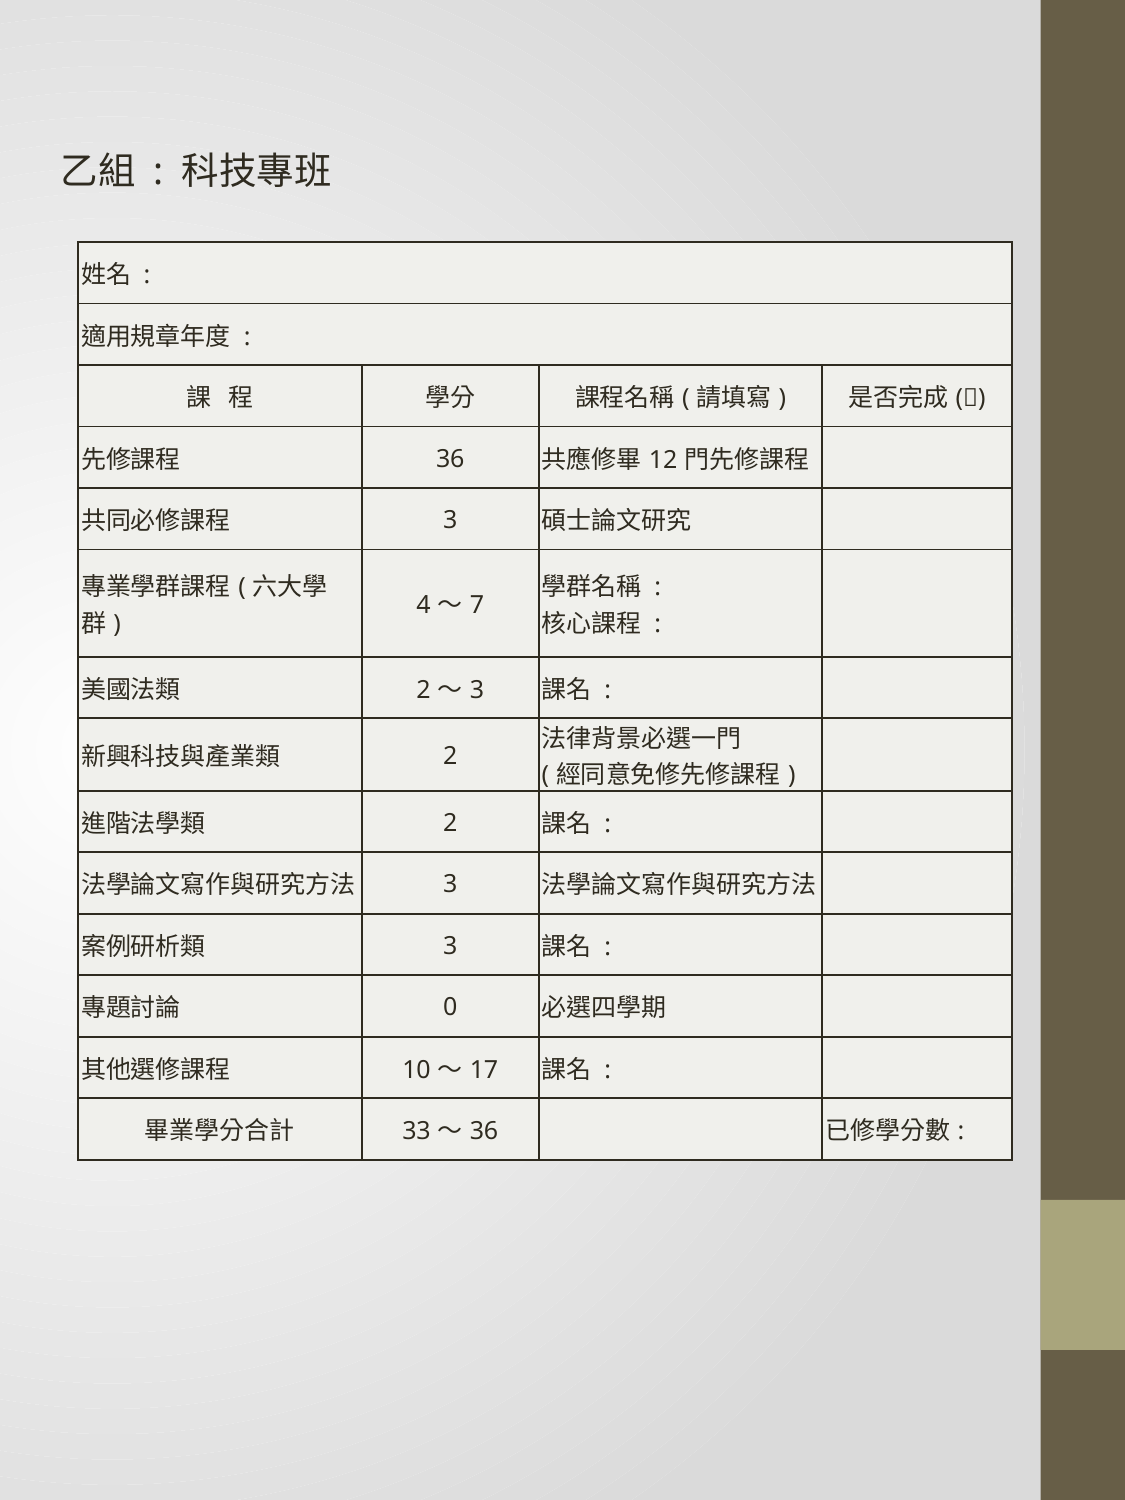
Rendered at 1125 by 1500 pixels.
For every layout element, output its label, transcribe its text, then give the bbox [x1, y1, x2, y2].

table_cell 33～36 [363, 1099, 538, 1159]
table_cell 其他選修課程 [79, 1038, 361, 1097]
table_cell 案例研析類 [79, 915, 361, 974]
table_cell 是否完成() [823, 366, 1011, 426]
table_cell 10～17 [363, 1038, 538, 1097]
table_cell [823, 427, 1011, 487]
table_cell 課名 : [540, 1038, 821, 1097]
table_cell [823, 853, 1011, 913]
table_cell 法學論文寫作與研究方法 [540, 853, 821, 913]
table_cell 36 [363, 427, 538, 487]
table_cell 碩士論文研究 [540, 489, 821, 549]
table_cell 課 程 [79, 366, 361, 426]
table_cell 專業學群課程(六大學群) [79, 550, 361, 656]
table_cell [823, 658, 1011, 717]
table_cell 新興科技與產業類 [79, 719, 361, 790]
table_cell [823, 915, 1011, 974]
table_cell 3 [363, 853, 538, 913]
table_cell 共同必修課程 [79, 489, 361, 549]
table_cell [823, 976, 1011, 1036]
table_cell 課名 : [540, 792, 821, 851]
table_cell 2～3 [363, 658, 538, 717]
table_cell 2 [363, 792, 538, 851]
table_cell 美國法類 [79, 658, 361, 717]
table_cell 共應修畢12門先修課程 [540, 427, 821, 487]
table_cell 3 [363, 489, 538, 549]
table_cell 進階法學類 [79, 792, 361, 851]
table_cell 2 [363, 719, 538, 790]
table_cell [823, 1038, 1011, 1097]
table_cell [823, 489, 1011, 549]
table_cell 法律背景必選一門 (經同意免修先修課程) [540, 719, 821, 790]
table_cell 課名 : [540, 915, 821, 974]
table_cell [823, 550, 1011, 656]
table_cell 專題討論 [79, 976, 361, 1036]
table_cell 學分 [363, 366, 538, 426]
table_cell [823, 792, 1011, 851]
table_cell 畢業學分合計 [79, 1099, 361, 1159]
table_cell 學群名稱 : 核心課程 : [540, 550, 821, 656]
table_cell [823, 719, 1011, 790]
table_cell 0 [363, 976, 538, 1036]
table_header 姓名 : [79, 243, 1011, 303]
table_cell 先修課程 [79, 427, 361, 487]
table_cell 3 [363, 915, 538, 974]
table_cell 課名 : [540, 658, 821, 717]
table_cell [540, 1099, 821, 1159]
table_cell 課程名稱(請填寫) [540, 366, 821, 426]
text_box 乙組 : 科技專班 [45, 139, 347, 200]
table_cell 適用規章年度 : [79, 304, 1011, 364]
table_cell 必選四學期 [540, 976, 821, 1036]
table_cell 已修學分數: [823, 1099, 1011, 1159]
table_cell 4～7 [363, 550, 538, 656]
table_cell 法學論文寫作與研究方法 [79, 853, 361, 913]
